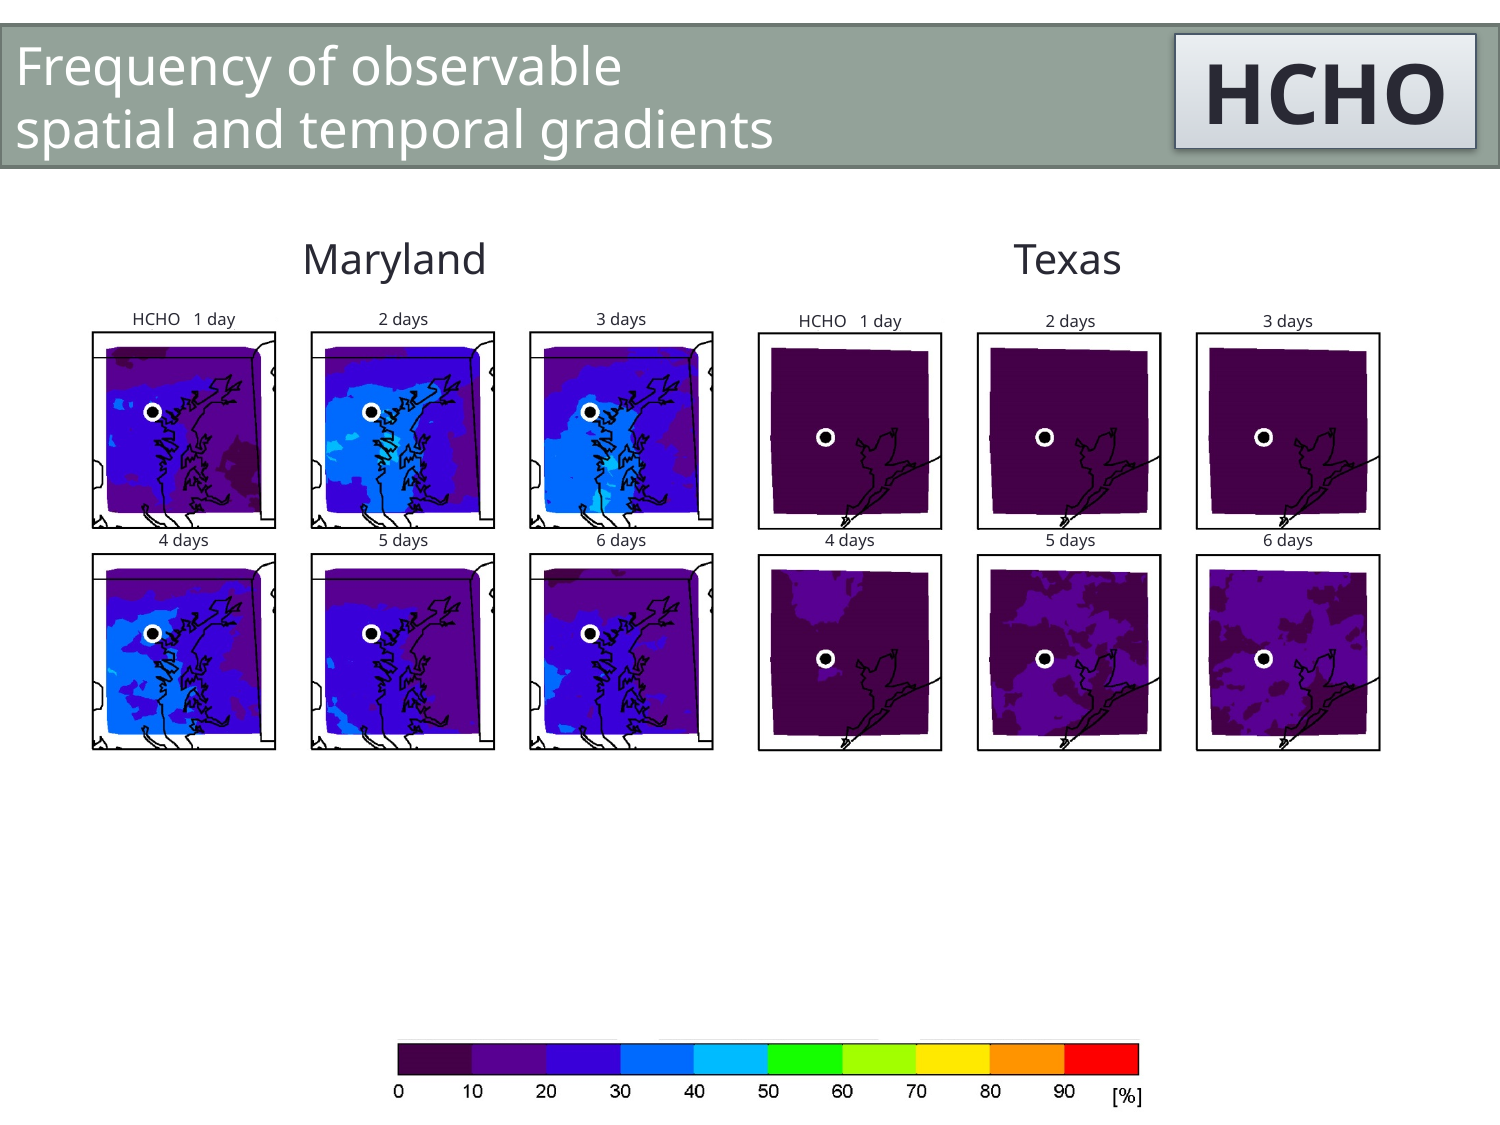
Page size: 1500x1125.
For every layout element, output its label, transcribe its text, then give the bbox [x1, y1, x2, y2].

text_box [75, 224, 1387, 752]
picture [370, 1039, 1163, 1115]
text_box HCHO [1174, 33, 1477, 149]
title Frequency of observable spatial and temporal gradients [0, 23, 1500, 169]
